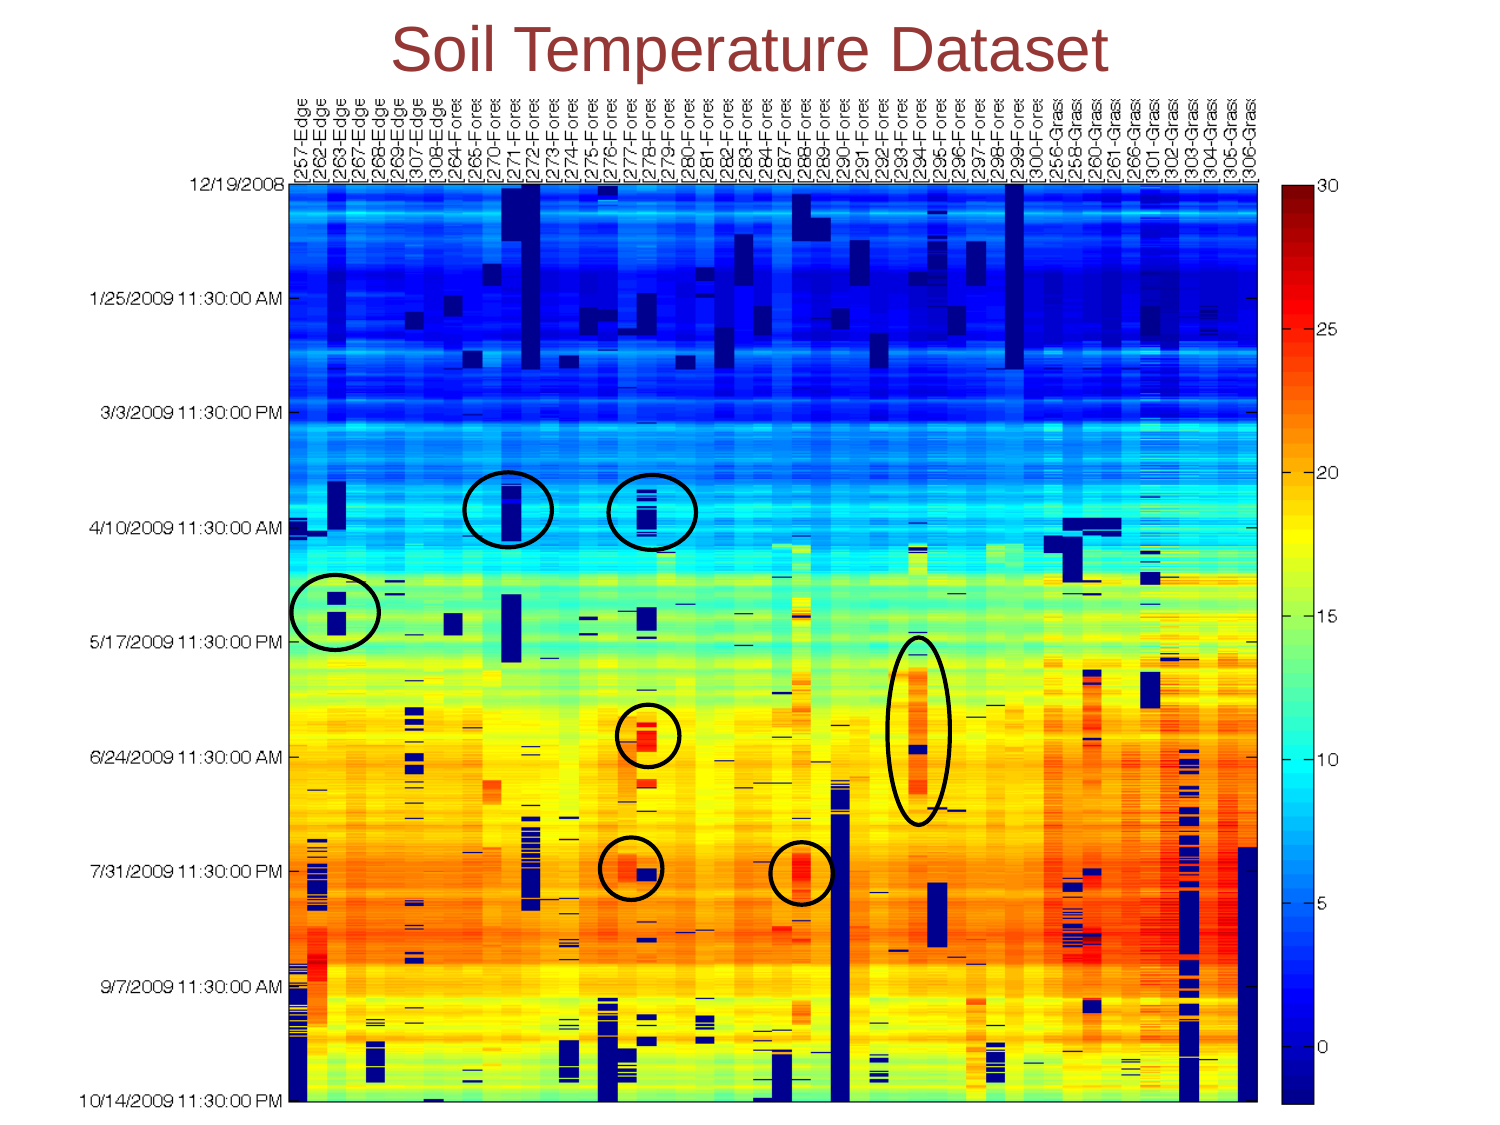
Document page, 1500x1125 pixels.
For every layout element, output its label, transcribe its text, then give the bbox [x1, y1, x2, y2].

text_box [291, 472, 697, 651]
title Soil Temperature Dataset [75, 0, 1425, 93]
picture [49, 99, 1376, 1125]
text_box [599, 637, 951, 905]
